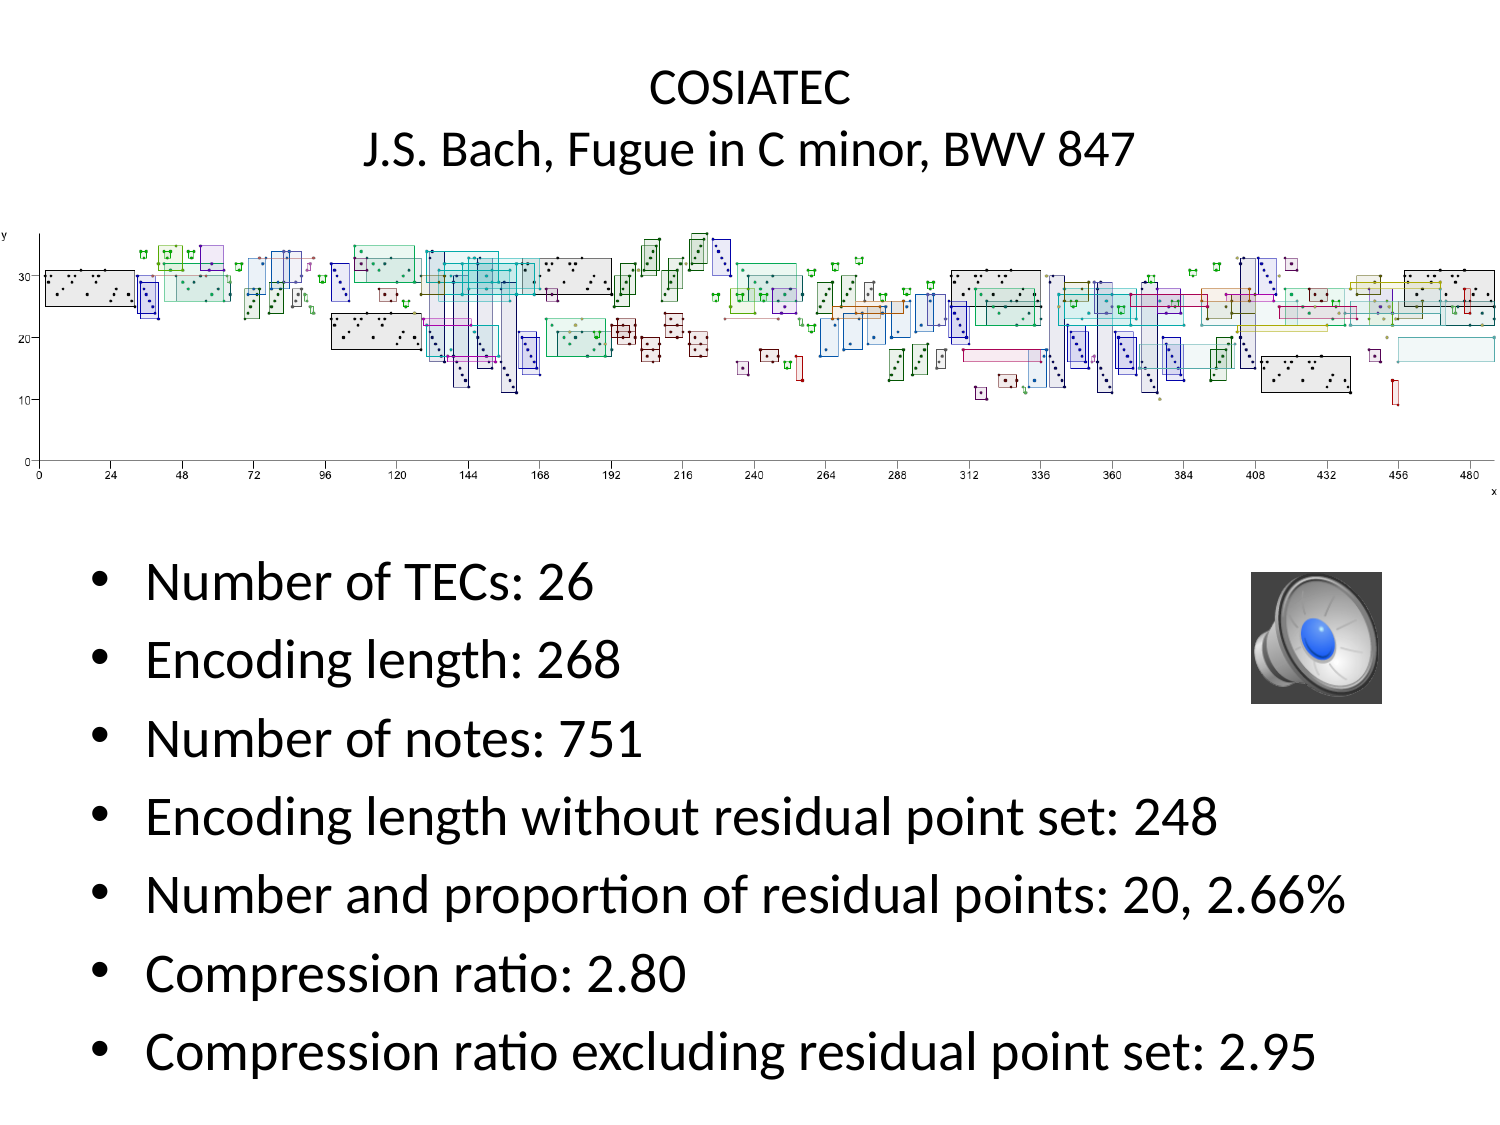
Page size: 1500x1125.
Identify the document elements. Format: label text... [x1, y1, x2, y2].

picture [1249, 571, 1384, 706]
picture [0, 228, 1500, 499]
title COSIATEC J.S. Bach, Fugue in C minor, BWV 847 [75, 45, 1425, 185]
list Number of TECs: 26 Encoding length: 268 Number of notes: 751 Encoding length without residual point set: 248 Number and proportion of residual points: 20, 2.66% Compression ratio: 2.80 Compression ratio excluding residual point set: 2.95 [75, 536, 1425, 1099]
